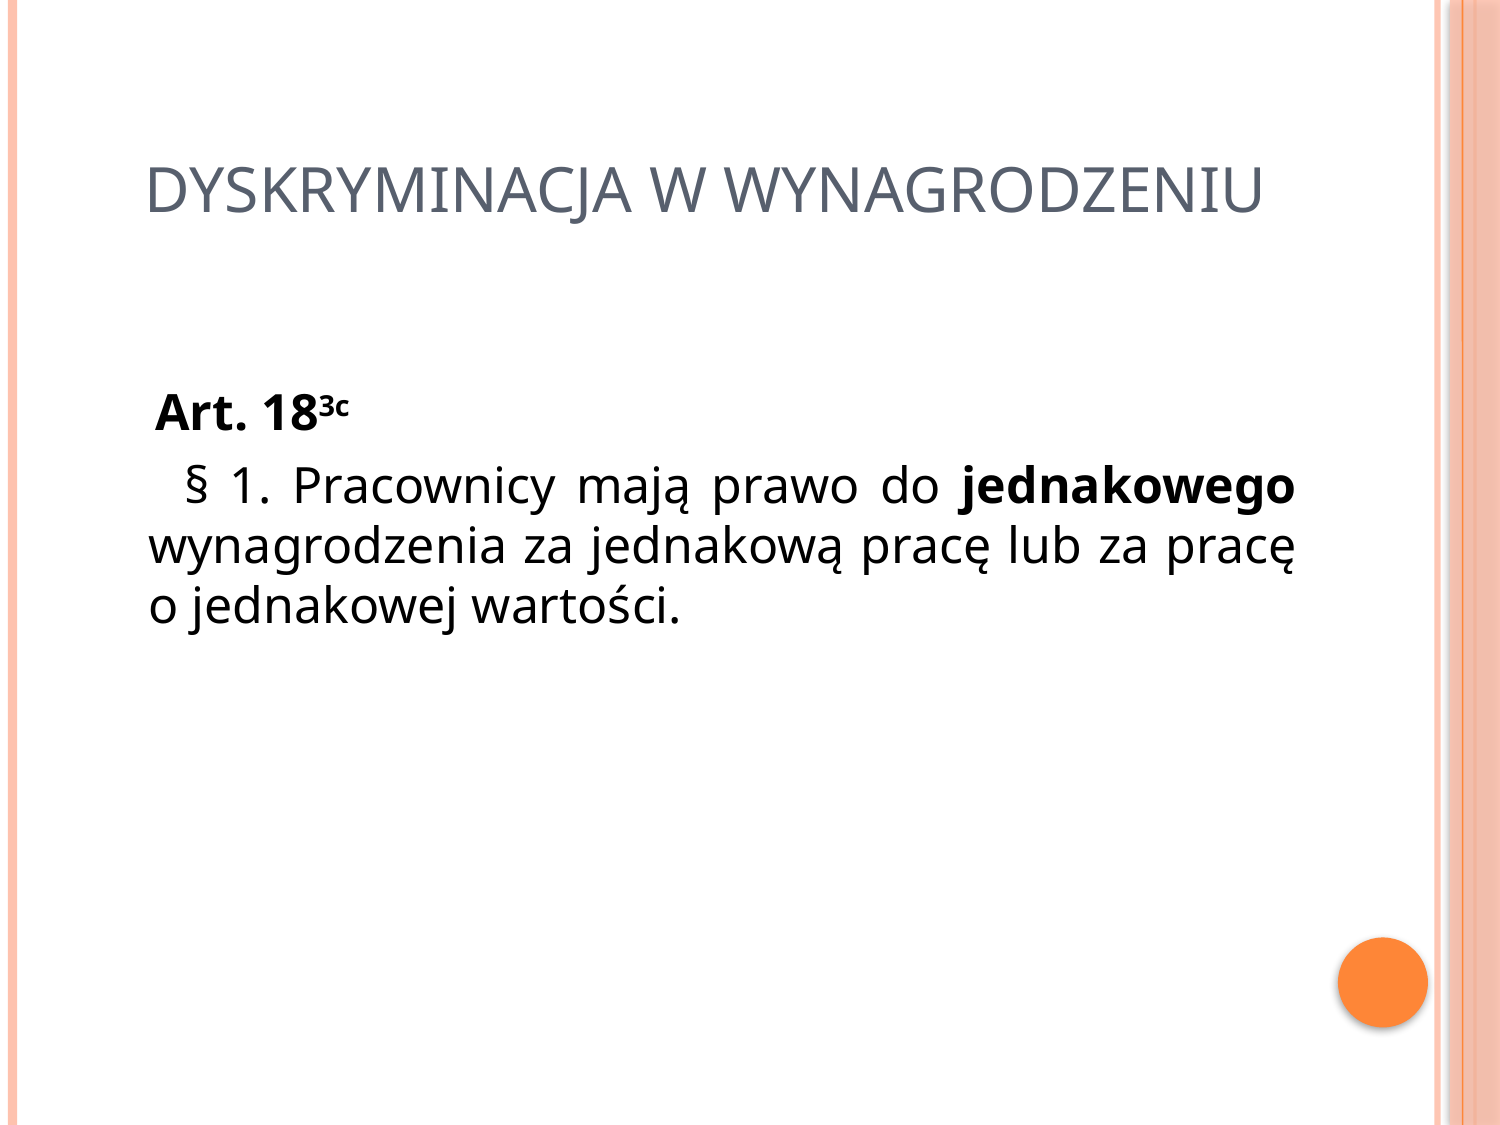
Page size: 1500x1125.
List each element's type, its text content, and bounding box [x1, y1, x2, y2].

title Dyskryminacja w wynagrodzeniu [100, 137, 1312, 233]
list Art. 183c § 1. Pracownicy mają prawo do jednakowego wynagrodzenia za jednakową pracę lub za pracę o jednakowej wartości. [88, 373, 1312, 776]
